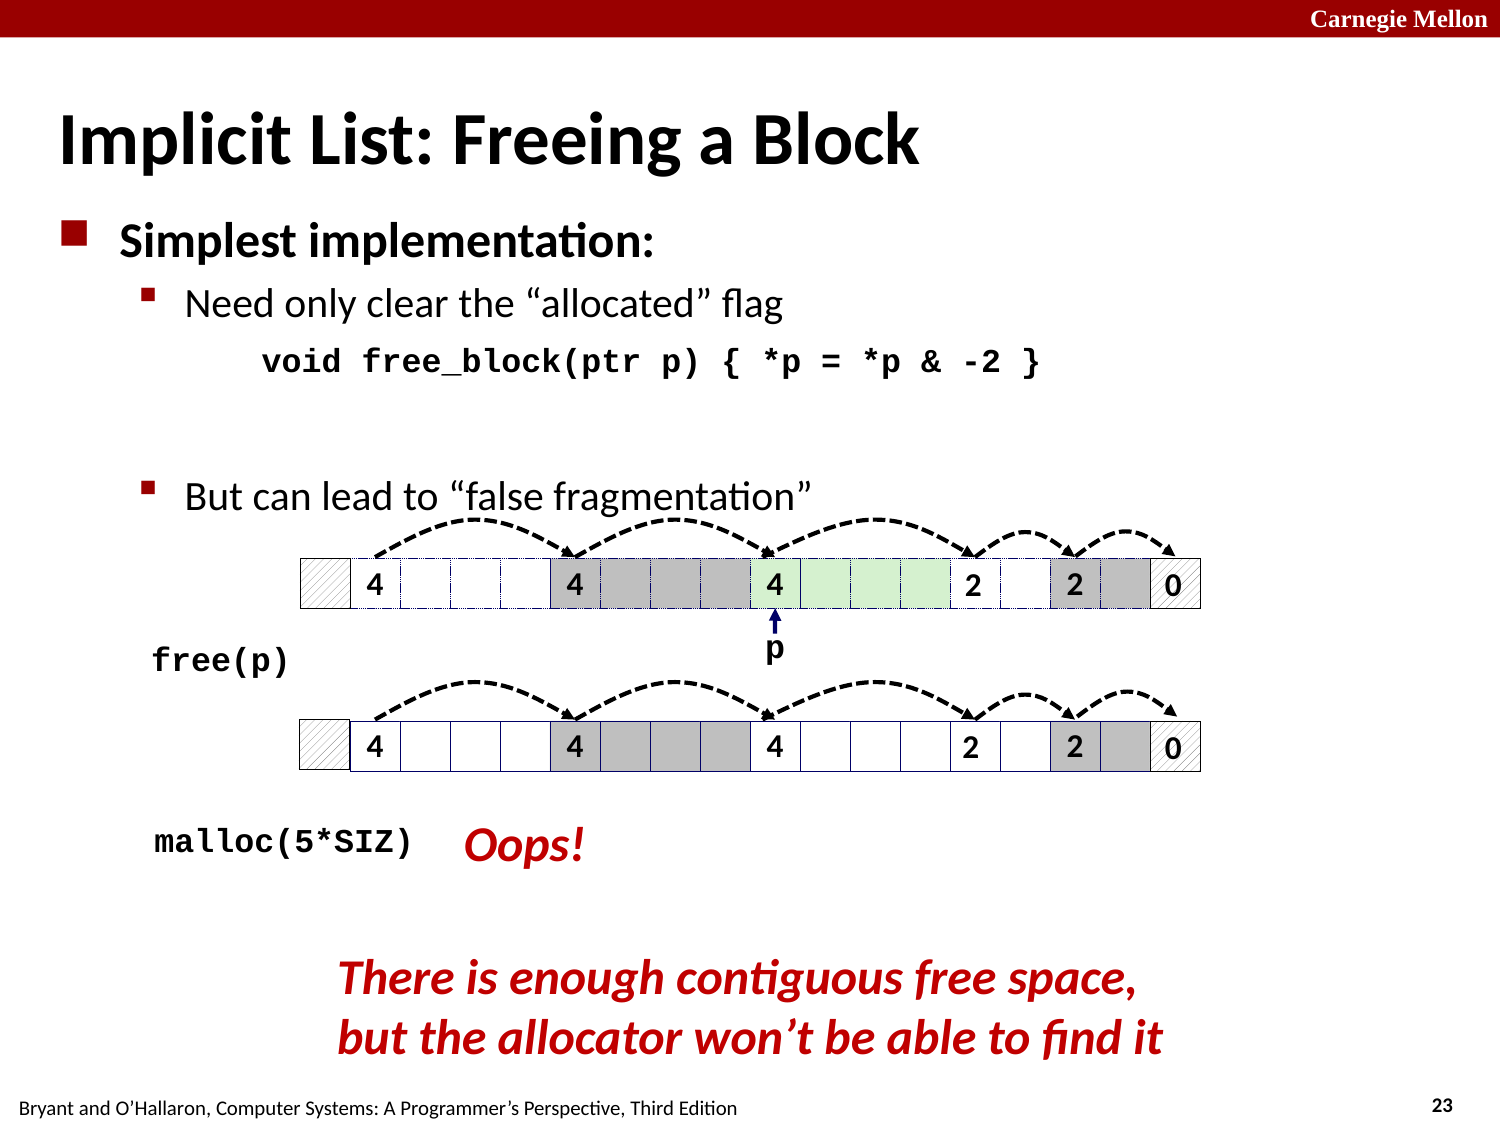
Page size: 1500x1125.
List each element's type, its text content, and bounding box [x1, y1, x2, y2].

text_box [1154, 540, 1176, 557]
text_box There is enough contiguous free space, but the allocator won’t be able to find it [322, 937, 1179, 1117]
text_box Oops! [449, 802, 601, 879]
title Implicit List: Freeing a Block [43, 87, 1226, 182]
list Simplest implementation: Need only clear the “allocated” flag void free_block(ptr p) { *p = *p & -2 } But can lead to “false fragmentation” [47, 199, 1411, 913]
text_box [135, 607, 1151, 776]
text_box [349, 519, 1151, 607]
text_box 0 [1155, 720, 1200, 771]
text_box malloc(5*SIZ) [139, 814, 430, 868]
text_box [299, 558, 344, 606]
text_box [1155, 700, 1178, 717]
text_box 0 [1154, 558, 1200, 609]
